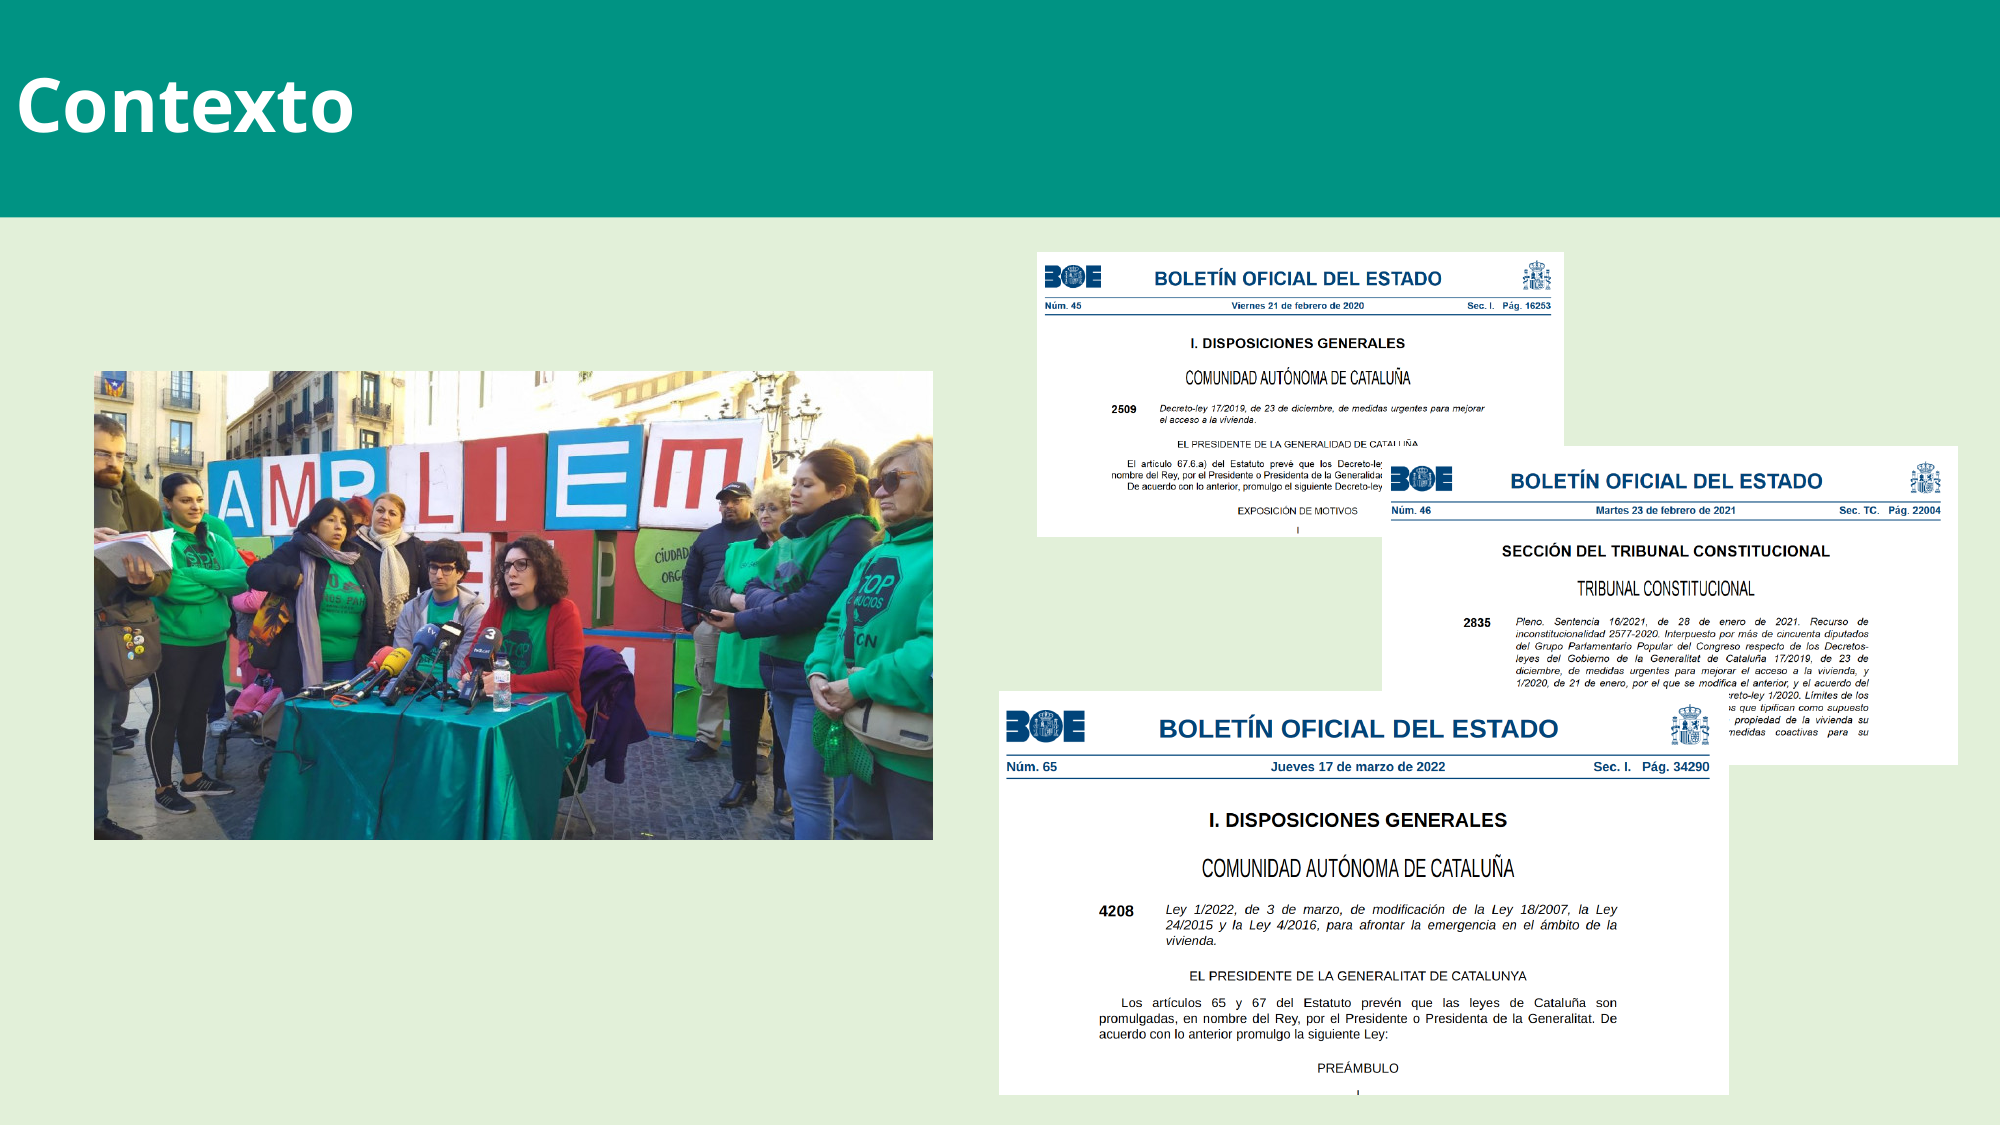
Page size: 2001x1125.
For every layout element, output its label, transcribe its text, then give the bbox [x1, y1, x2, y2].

picture [999, 252, 1958, 1095]
picture [94, 371, 933, 840]
title Contexto [0, 0, 2000, 218]
